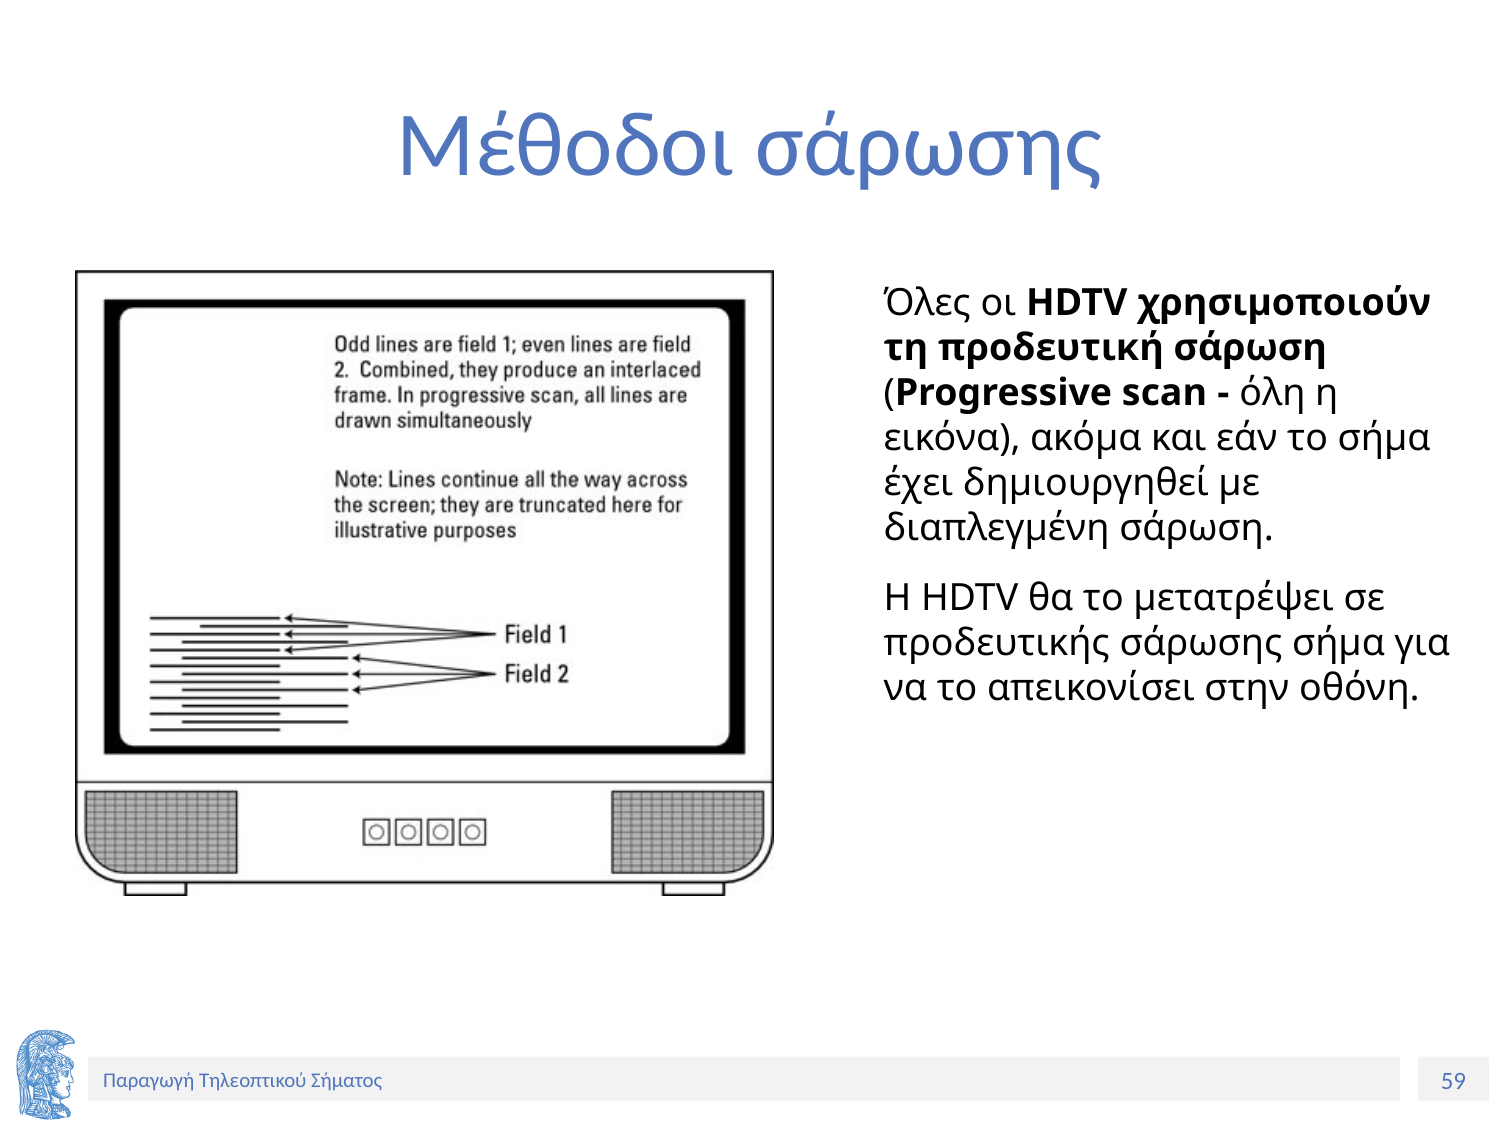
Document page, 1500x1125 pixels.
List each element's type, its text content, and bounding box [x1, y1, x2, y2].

title Μέθοδοι σάρωσης [75, 45, 1425, 233]
list Όλες οι HDTV χρησιμοποιούν τη προδευτική σάρωση (Progressive scan - όλη η εικόνα), ακόμα και εάν το σήμα έχει δημιουργηθεί με διαπλεγμένη σάρωση. Η HDTV θα το μετατρέψει σε προδευτικής σάρωσης σήμα για να το απεικονίσει στην οθόνη. [868, 270, 1472, 1013]
picture [9, 1026, 81, 1120]
picture [74, 269, 774, 896]
